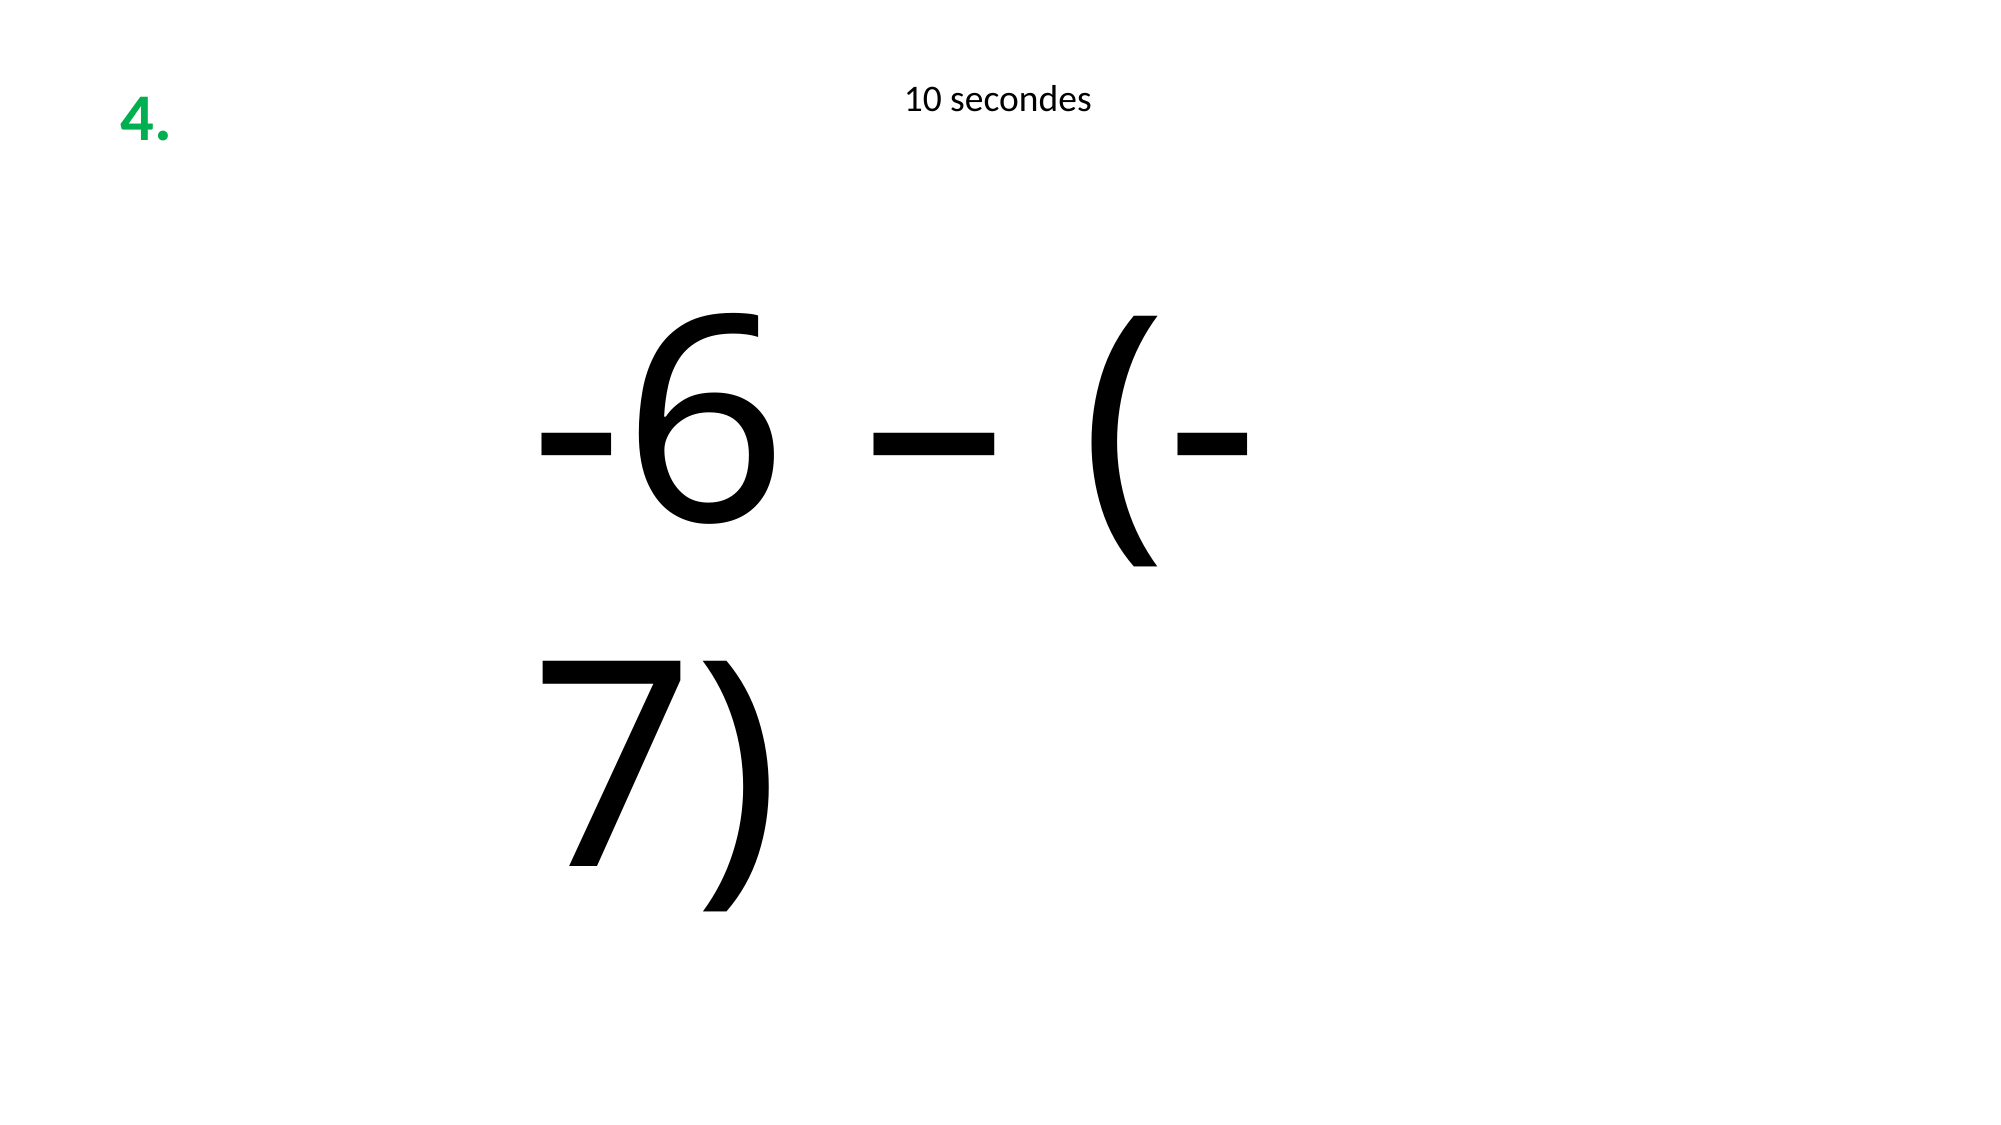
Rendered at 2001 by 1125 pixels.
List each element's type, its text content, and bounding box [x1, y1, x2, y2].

text_box -6 – (-7) [515, 226, 1519, 932]
text_box 4. [105, 66, 224, 162]
text_box 10 secondes [775, 66, 1221, 127]
